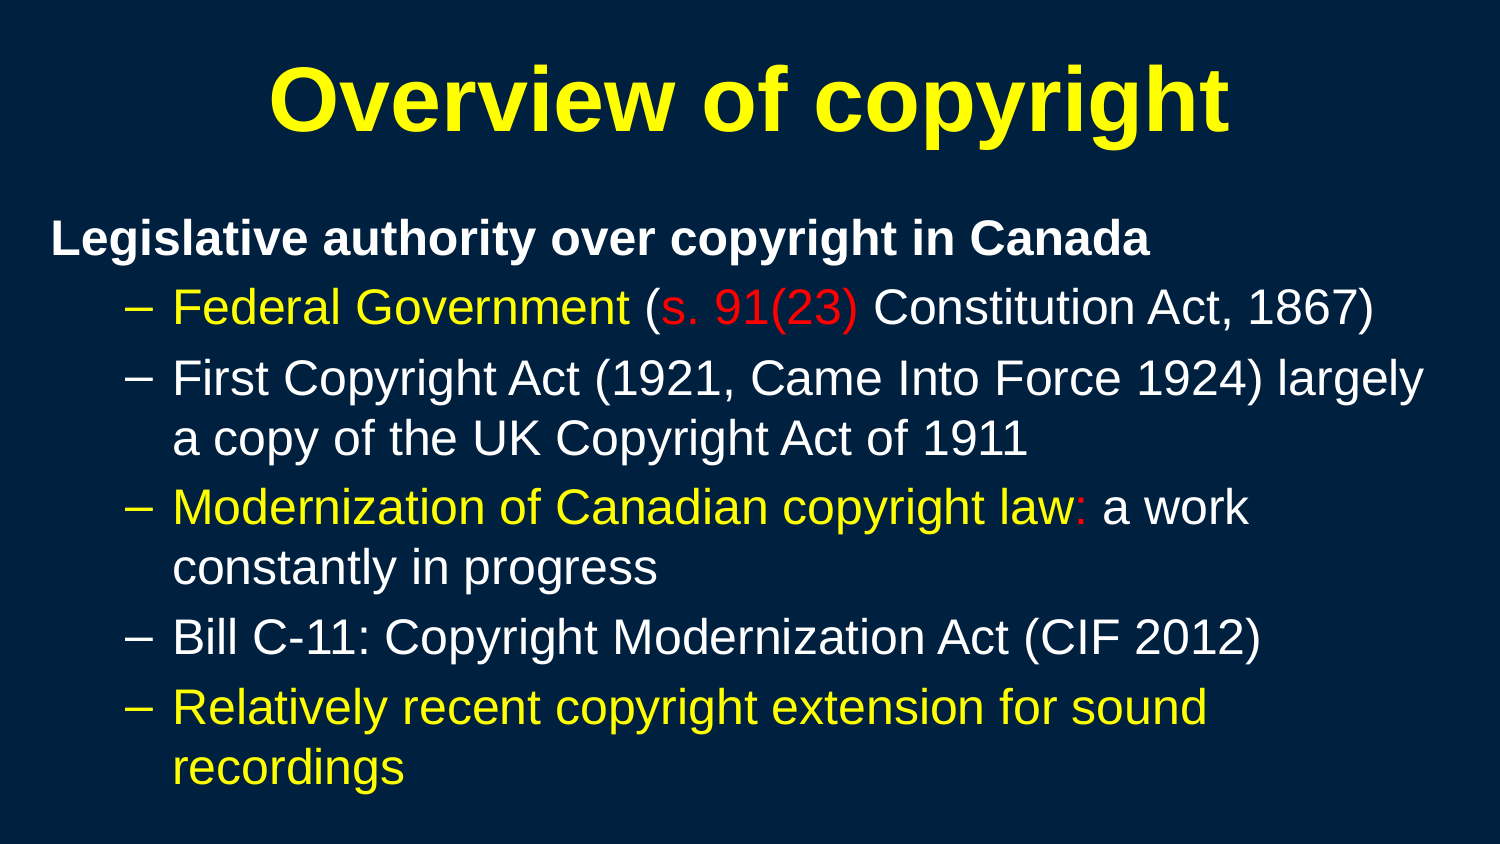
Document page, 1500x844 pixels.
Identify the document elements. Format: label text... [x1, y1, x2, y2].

title Overview of copyright [243, 32, 1257, 173]
list Legislative authority over copyright in Canada Federal Government (s. 91(23) Constitution Act, 1867) First Copyright Act (1921, Came Into Force 1924) largely a copy of the UK Copyright Act of 1911 Modernization of Canadian copyright law: a work constantly in progress Bill C-11: Copyright Modernization Act (CIF 2012) Relatively recent copyright extension for sound recordings [35, 197, 1465, 844]
